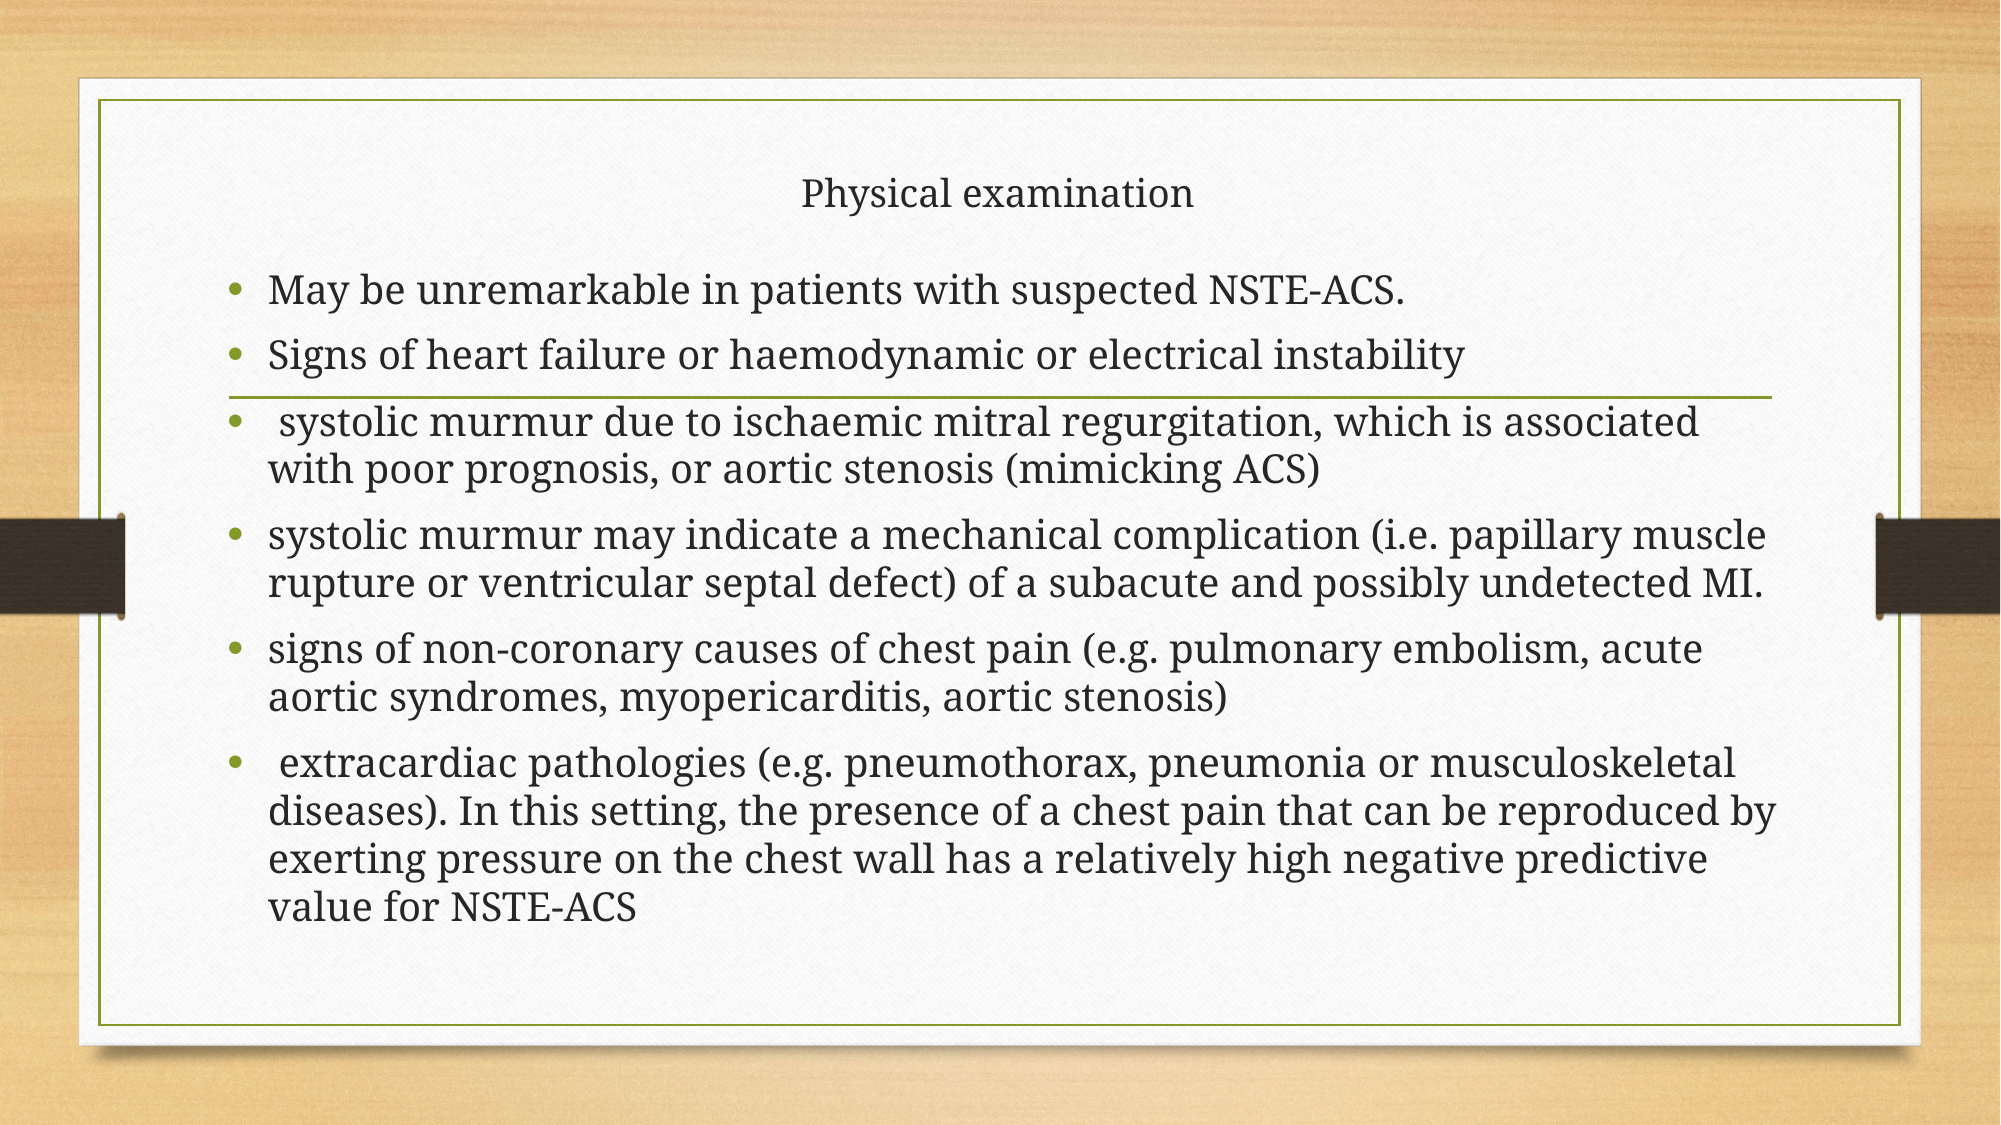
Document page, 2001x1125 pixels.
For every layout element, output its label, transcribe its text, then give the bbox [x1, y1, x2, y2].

picture [0, 0, 2001, 1125]
list May be unremarkable in patients with suspected NSTE-ACS. Signs of heart failure or haemodynamic or electrical instability systolic murmur due to ischaemic mitral regurgitation, which is associated with poor prognosis, or aortic stenosis (mimicking ACS) systolic murmur may indicate a mechanical complication (i.e. papillary muscle rupture or ventricular septal defect) of a subacute and possibly undetected MI. signs of non-coronary causes of chest pain (e.g. pulmonary embolism, acute aortic syndromes, myopericarditis, aortic stenosis) extracardiac pathologies (e.g. pneumothorax, pneumonia or musculoskeletal diseases). In this setting, the presence of a chest pain that can be reproduced by exerting pressure on the chest wall has a relatively high negative predictive value for NSTE-ACS [212, 256, 1799, 964]
title Physical examination [212, 161, 1783, 223]
